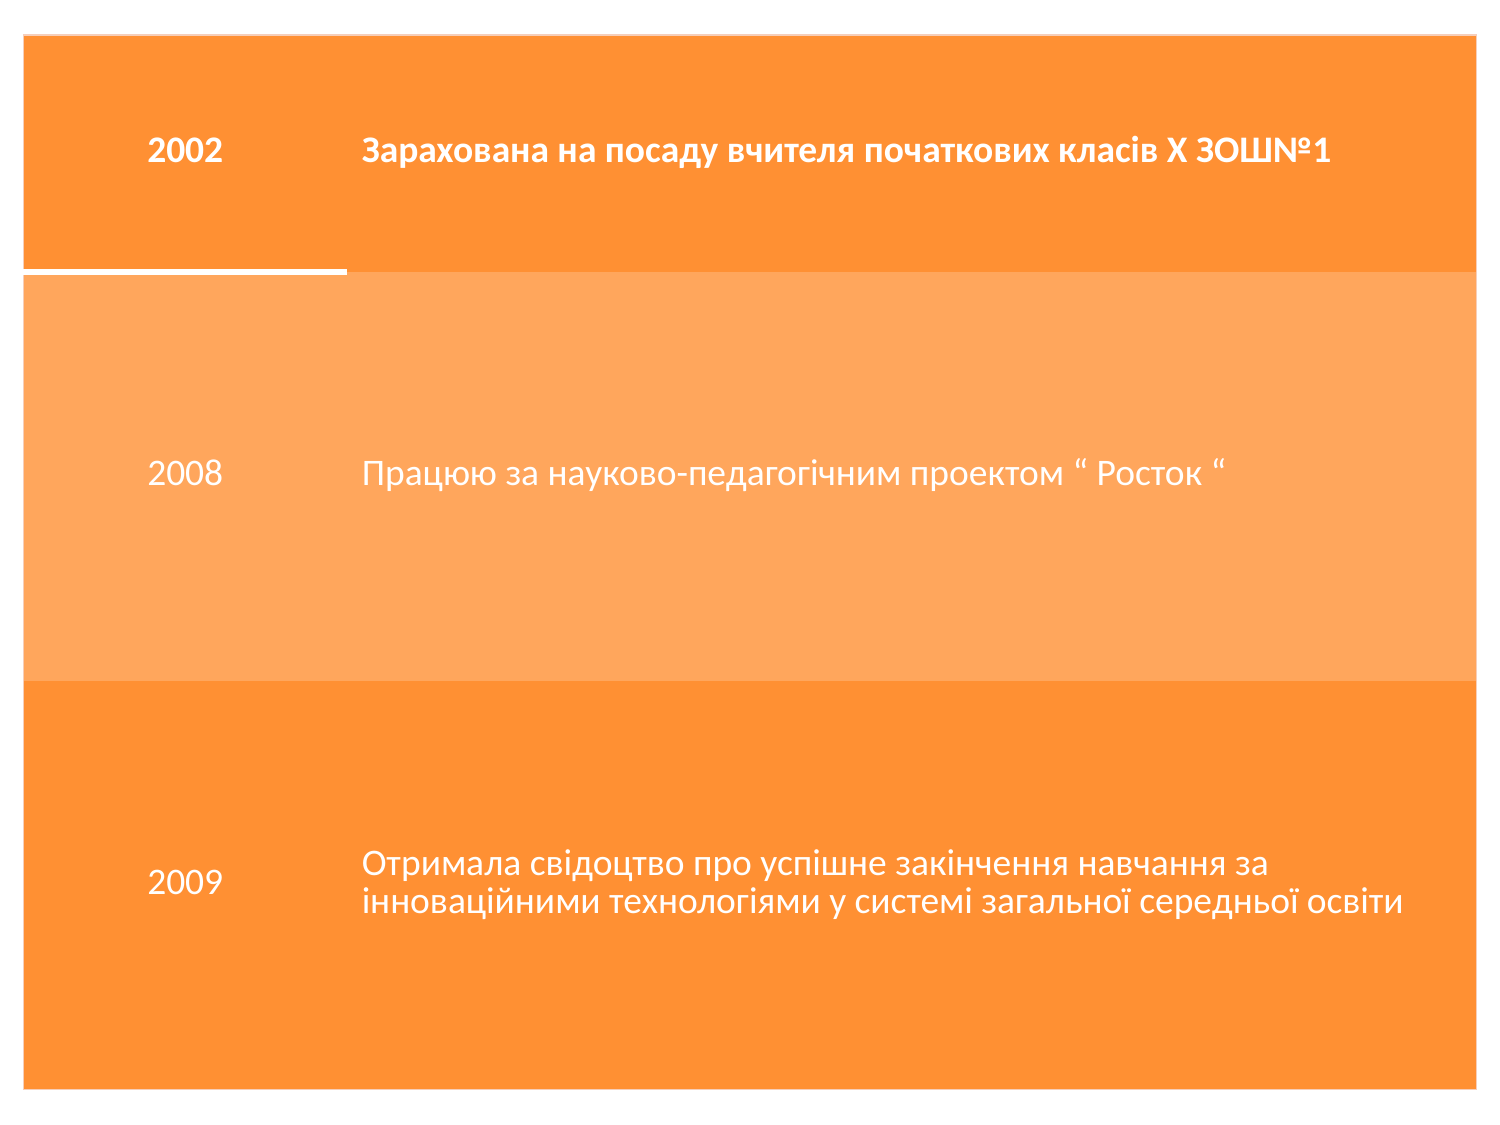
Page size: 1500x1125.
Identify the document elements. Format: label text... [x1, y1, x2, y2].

table_header Зарахована на посаду вчителя початкових класів Х ЗОШ№1 [347, 36, 1476, 272]
table_cell 2008 [24, 275, 347, 681]
table_cell Працюю за науково-педагогічним проектом “ Росток “ [347, 272, 1476, 681]
table_cell 2009 [24, 681, 347, 1089]
table_cell Отримала свідоцтво про успішне закінчення навчання за інноваційними технологіями у системі загальної середньої освіти [347, 681, 1476, 1089]
table_header 2002 [24, 36, 347, 269]
